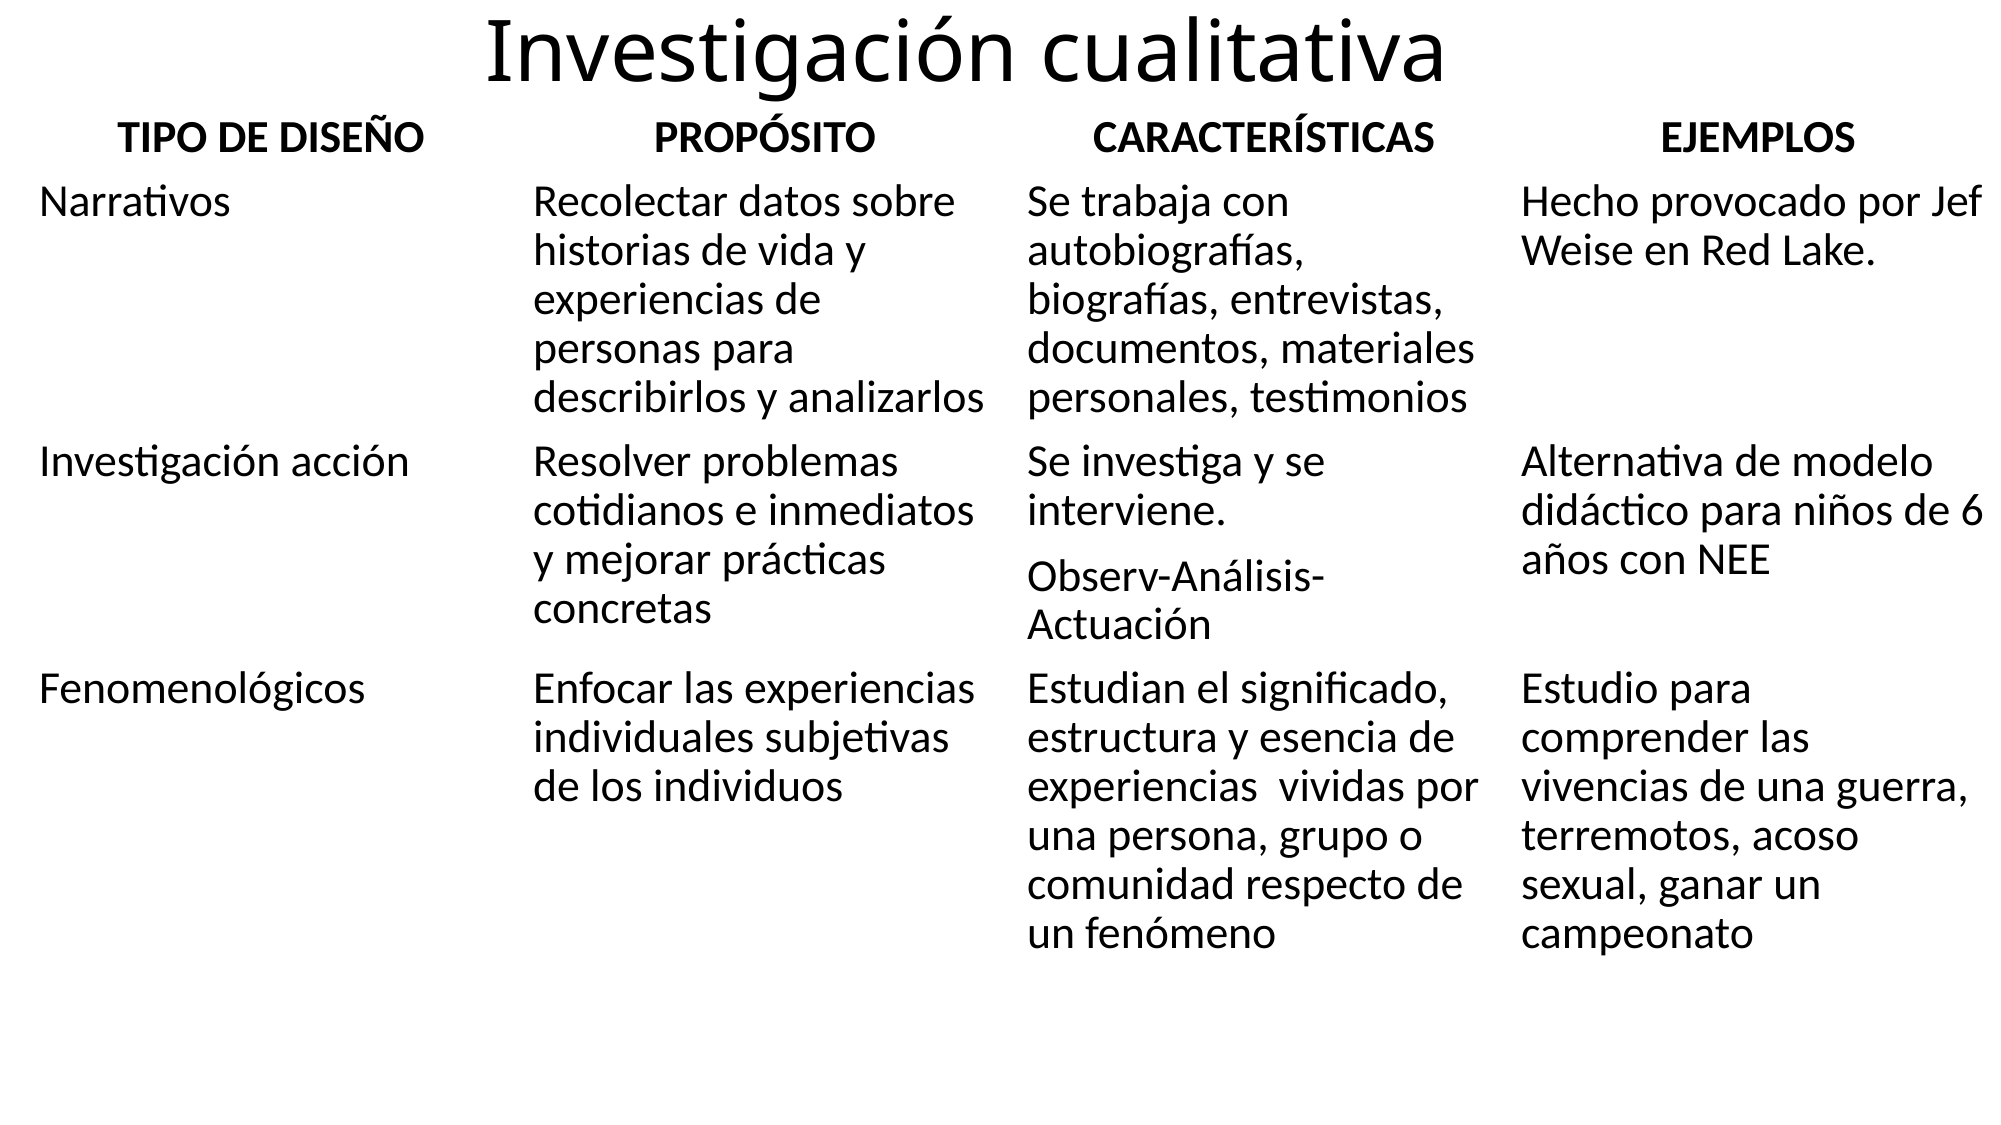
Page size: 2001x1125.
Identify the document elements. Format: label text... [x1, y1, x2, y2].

table_cell Resolver problemas cotidianos e inmediatos y mejorar prácticas concretas [518, 432, 1012, 659]
table_cell Estudio para comprender las vivencias de una guerra, terremotos, acoso sexual, ganar un campeonato [1506, 659, 2000, 1034]
table_cell Enfocar las experiencias individuales subjetivas de los individuos [518, 659, 1012, 1034]
table_cell Recolectar datos sobre historias de vida y experiencias de personas para describirlos y analizarlos [518, 172, 1012, 432]
table_header TIPO DE DISEÑO [24, 108, 518, 172]
table_header PROPÓSITO [518, 108, 1012, 172]
table_cell Investigación acción [24, 432, 518, 659]
table_cell Fenomenológicos [24, 659, 518, 1034]
table_header EJEMPLOS [1506, 108, 2000, 172]
table_cell Se trabaja con autobiografías, biografías, entrevistas, documentos, materiales personales, testimonios [1012, 172, 1506, 432]
table_cell Narrativos [24, 172, 518, 432]
table_cell Alternativa de modelo didáctico para niños de 6 años con NEE [1506, 432, 2000, 659]
table_header CARACTERÍSTICAS [1012, 108, 1506, 172]
table_cell Se investiga y se interviene. Observ-Análisis-Actuación [1012, 432, 1506, 659]
table_cell Estudian el significado, estructura y esencia de experiencias vividas por una persona, grupo o comunidad respecto de un fenómeno [1012, 659, 1506, 1034]
title Investigación cualitativa [104, 0, 1830, 108]
table_cell Hecho provocado por Jef Weise en Red Lake. [1506, 172, 2000, 432]
